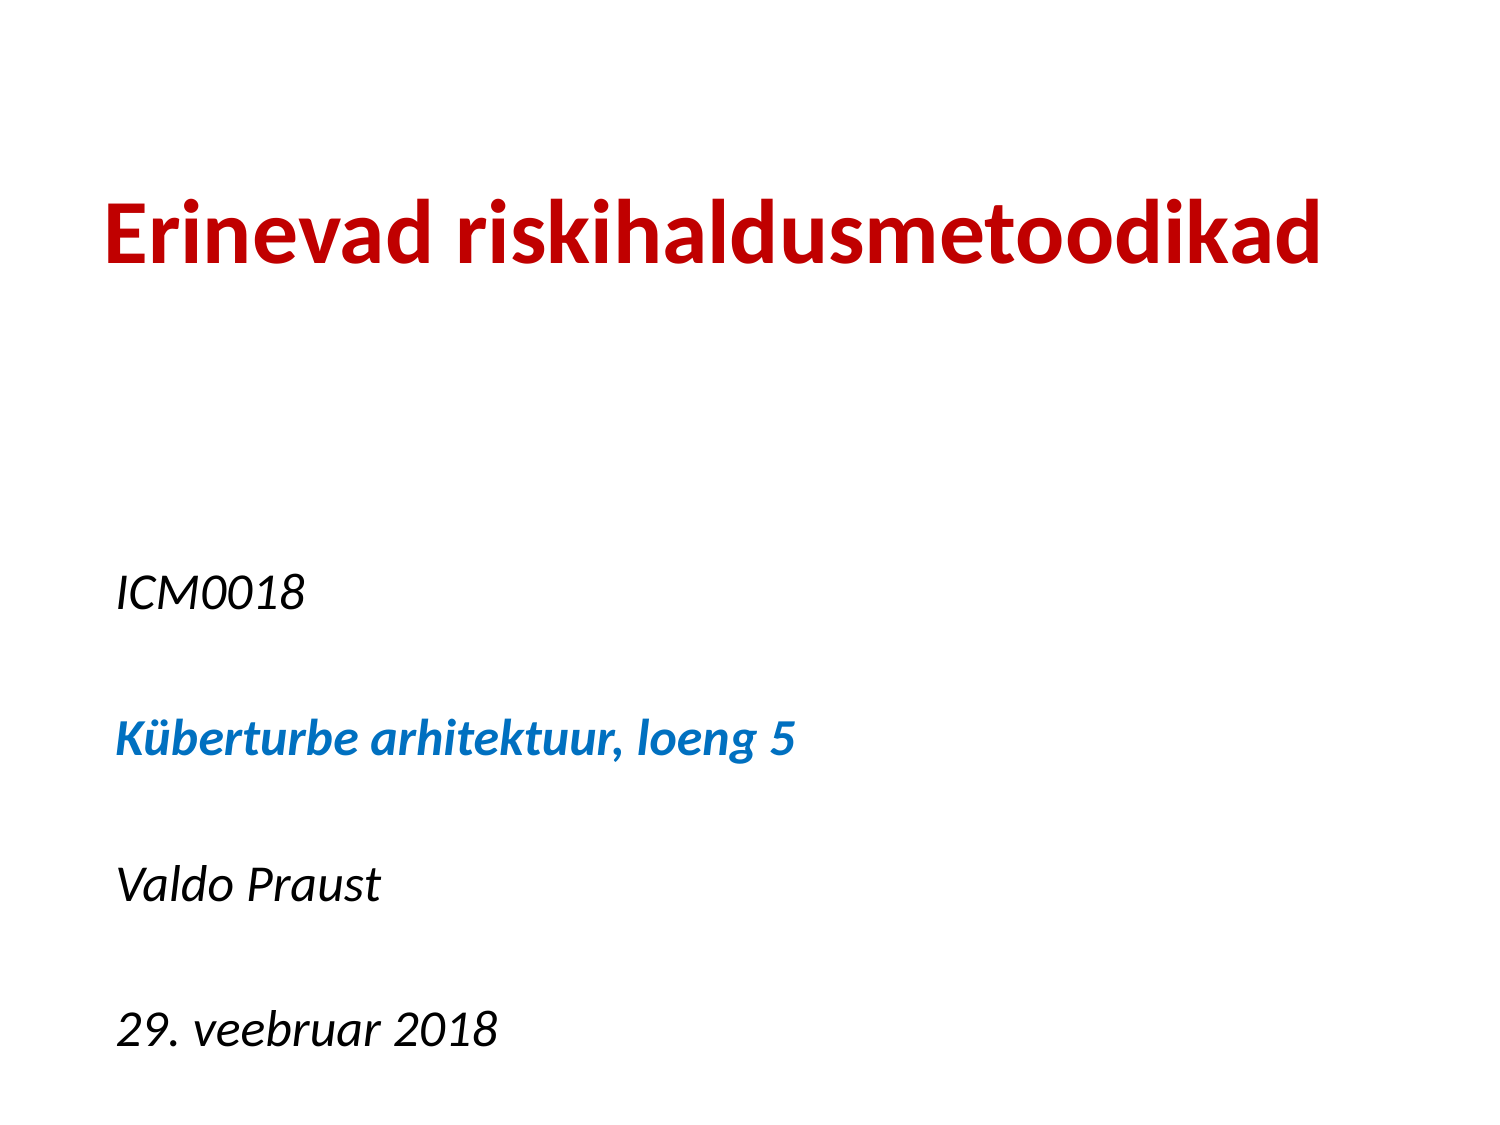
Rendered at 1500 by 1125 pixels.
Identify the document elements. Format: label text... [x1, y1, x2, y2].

title Erinevad riskihaldusmetoodikad [88, 160, 1364, 402]
subtitle ICM0018 Küberturbe arhitektuur, loeng 5 Valdo Praust 29. veebruar 2018 [100, 373, 1341, 1071]
